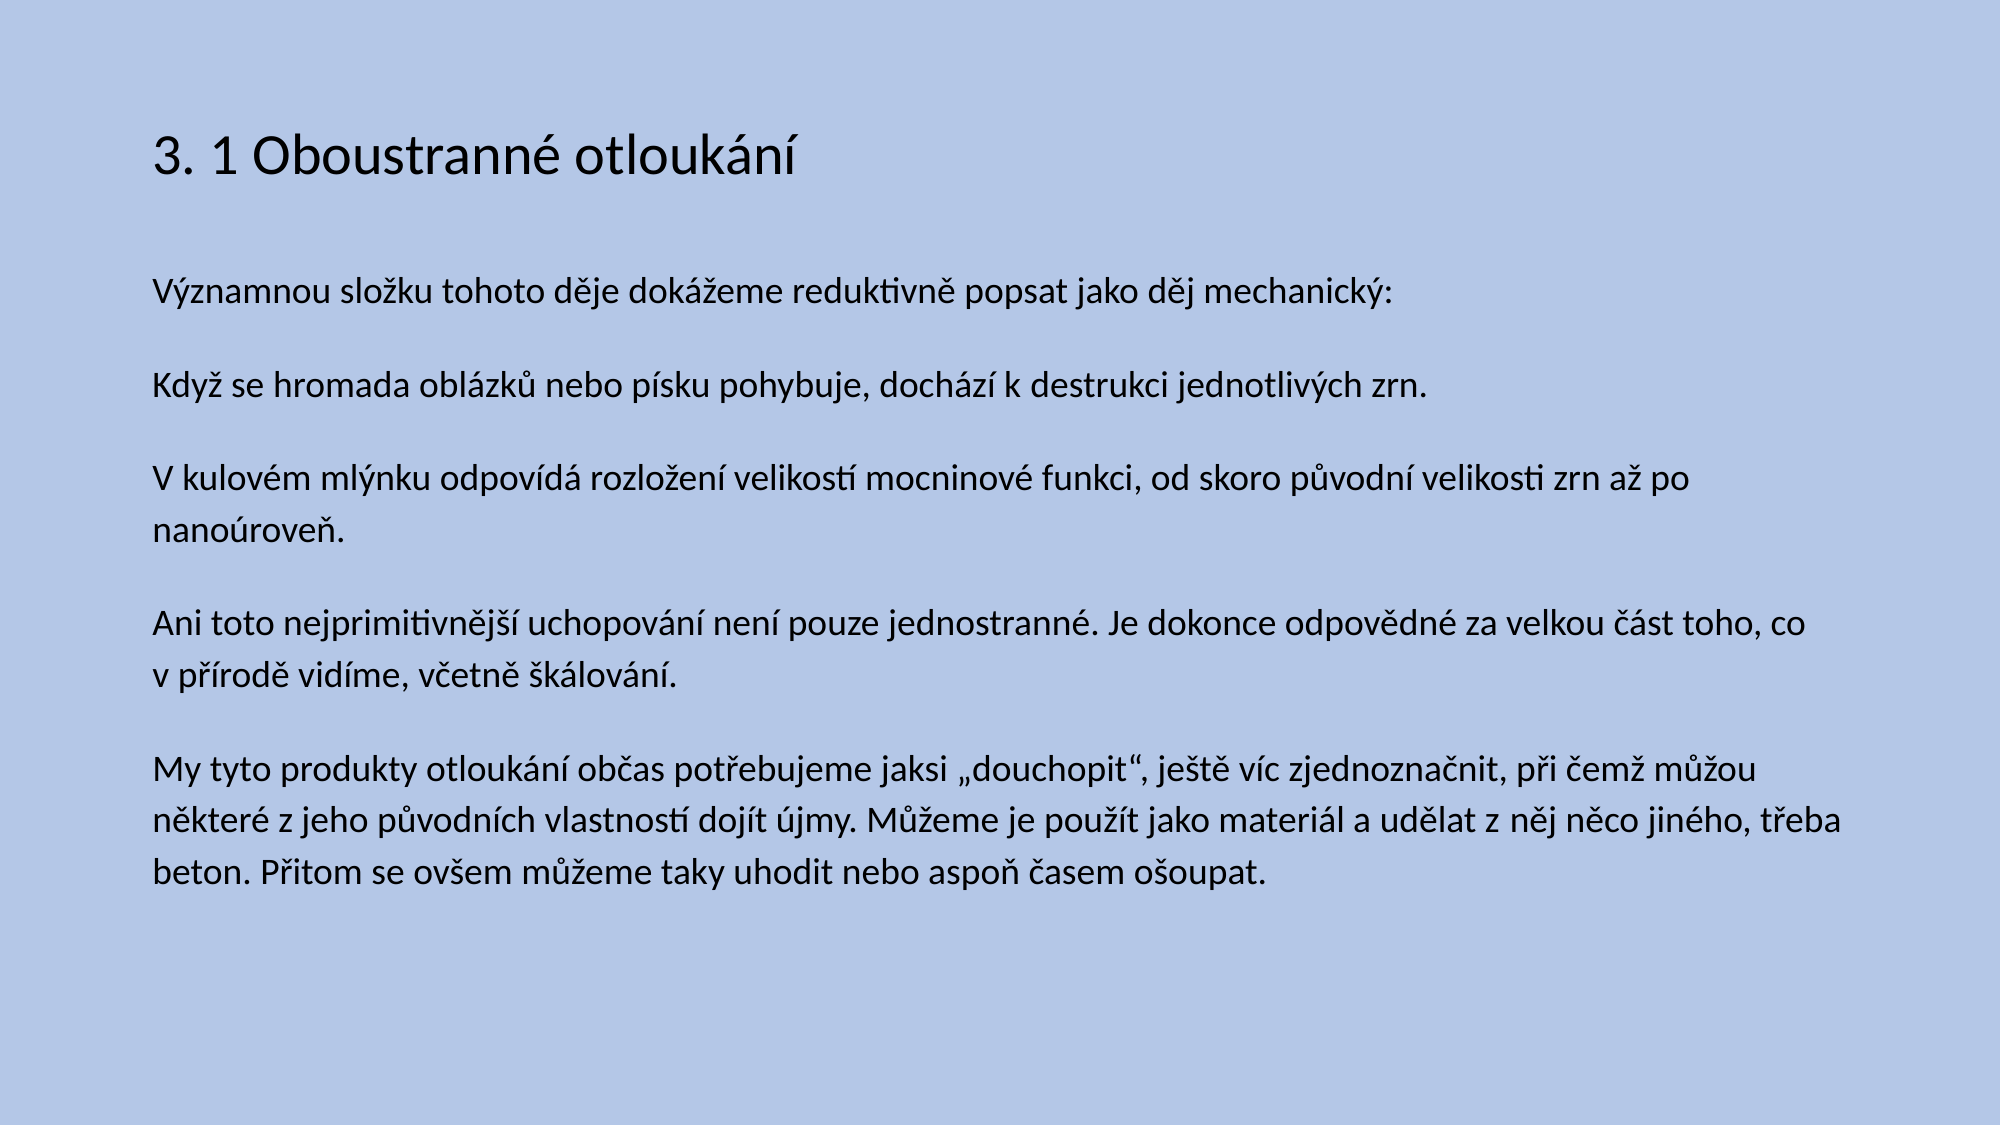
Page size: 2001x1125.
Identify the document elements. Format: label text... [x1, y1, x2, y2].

list Významnou složku tohoto děje dokážeme reduktivně popsat jako děj mechanický: Když se hromada oblázků nebo písku pohybuje, dochází k destrukci jednotlivých zrn. V kulovém mlýnku odpovídá rozložení velikostí mocninové funkci, od skoro původní velikosti zrn až po nanoúroveň. Ani toto nejprimitivnější uchopování není pouze jednostranné. Je dokonce odpovědné za velkou část toho, co v přírodě vidíme, včetně škálování. My tyto produkty otloukání občas potřebujeme jaksi „douchopit“, ještě víc zjednoznačnit, při čemž můžou některé z jeho původních vlastností dojít újmy. Můžeme je použít jako materiál a udělat z něj něco jiného, třeba beton. Přitom se ovšem můžeme taky uhodit nebo aspoň časem ošoupat. [137, 252, 1863, 1032]
title 3. 1 Oboustranné otloukání [137, 59, 1863, 252]
